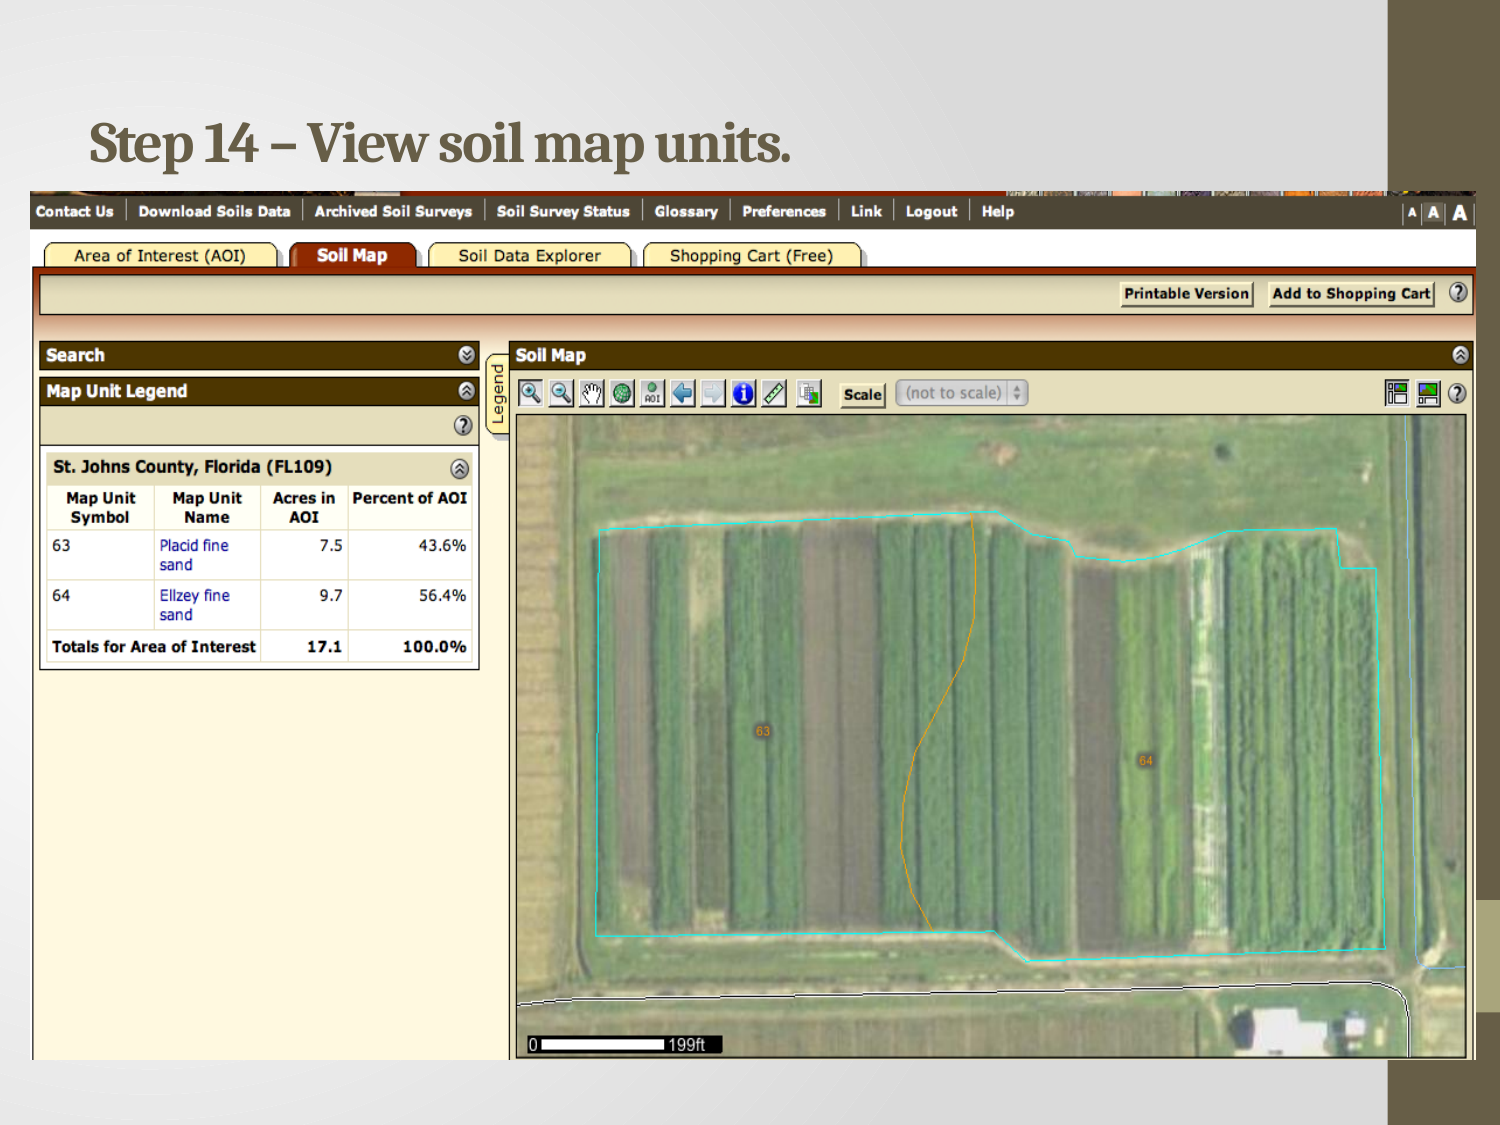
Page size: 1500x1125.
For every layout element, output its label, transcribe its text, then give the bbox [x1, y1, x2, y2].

picture [30, 191, 1476, 1061]
title Step 14 – View soil map units. [75, 45, 1373, 184]
